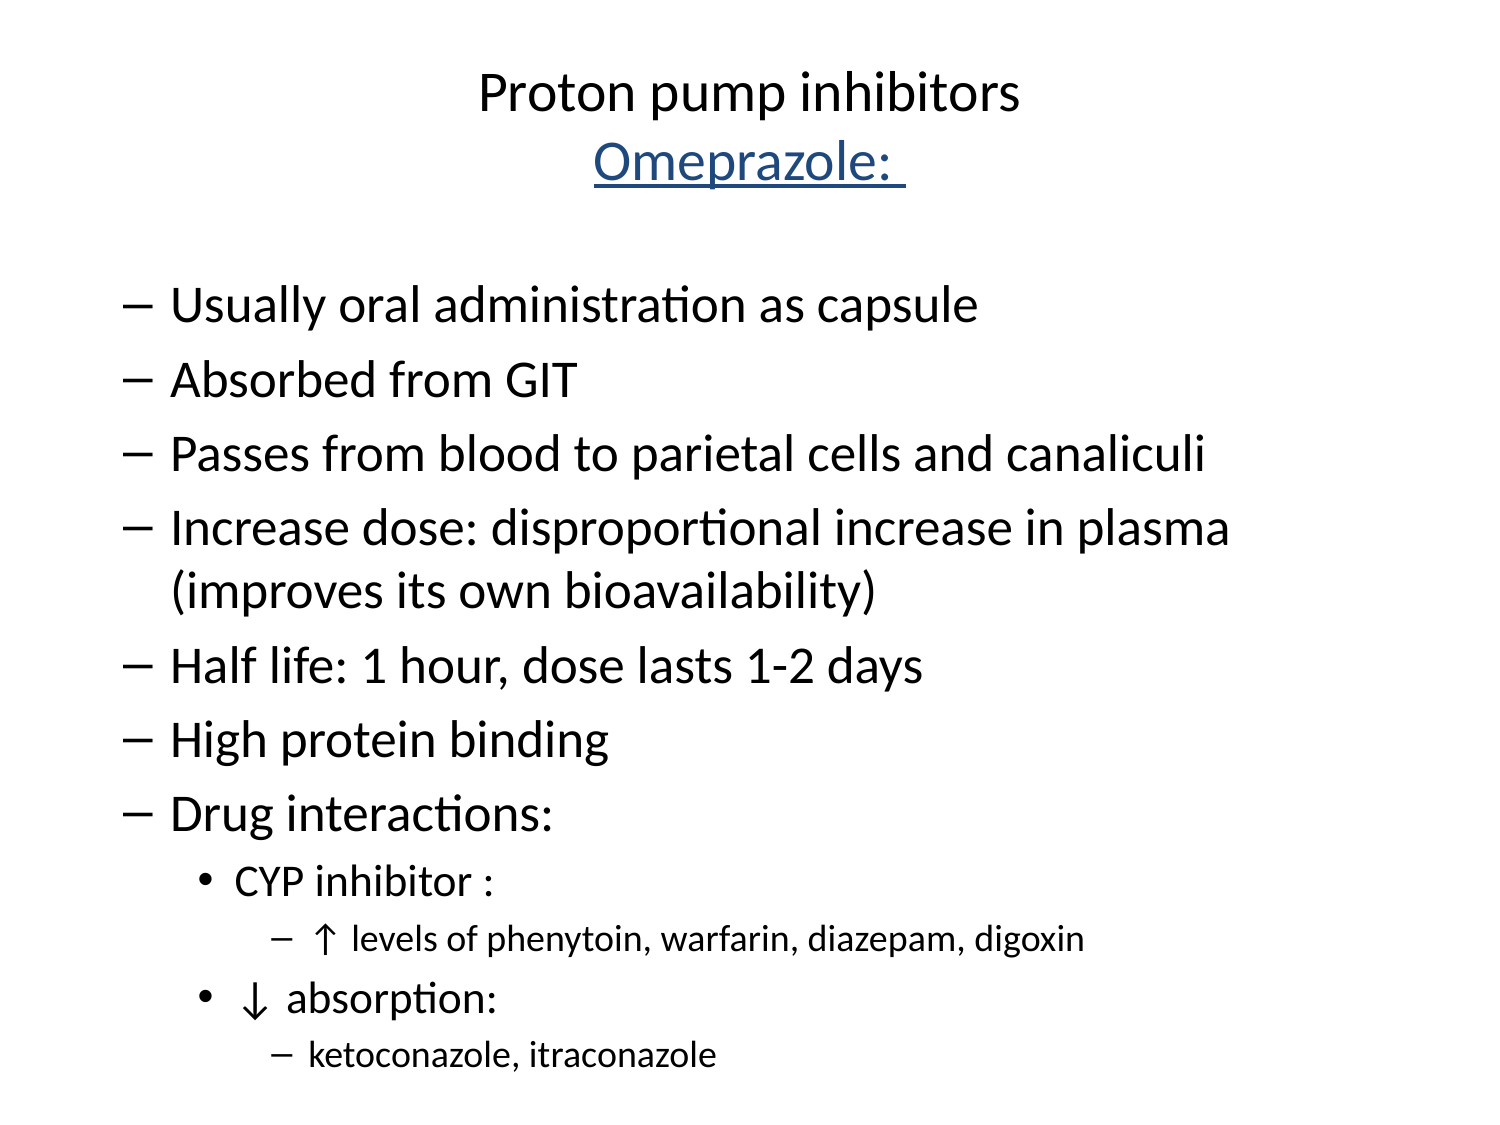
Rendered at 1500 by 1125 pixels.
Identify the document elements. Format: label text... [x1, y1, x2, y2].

title Proton pump inhibitors Omeprazole: [74, 44, 1426, 262]
list Usually oral administration as capsule Absorbed from GIT Passes from blood to parietal cells and canaliculi Increase dose: disproportional increase in plasma (improves its own bioavailability) Half life: 1 hour, dose lasts 1-2 days High protein binding Drug interactions: CYP inhibitor : ↑ levels of phenytoin, warfarin, diazepam, digoxin ↓ absorption: ketoconazole, itraconazole [34, 262, 1454, 1091]
